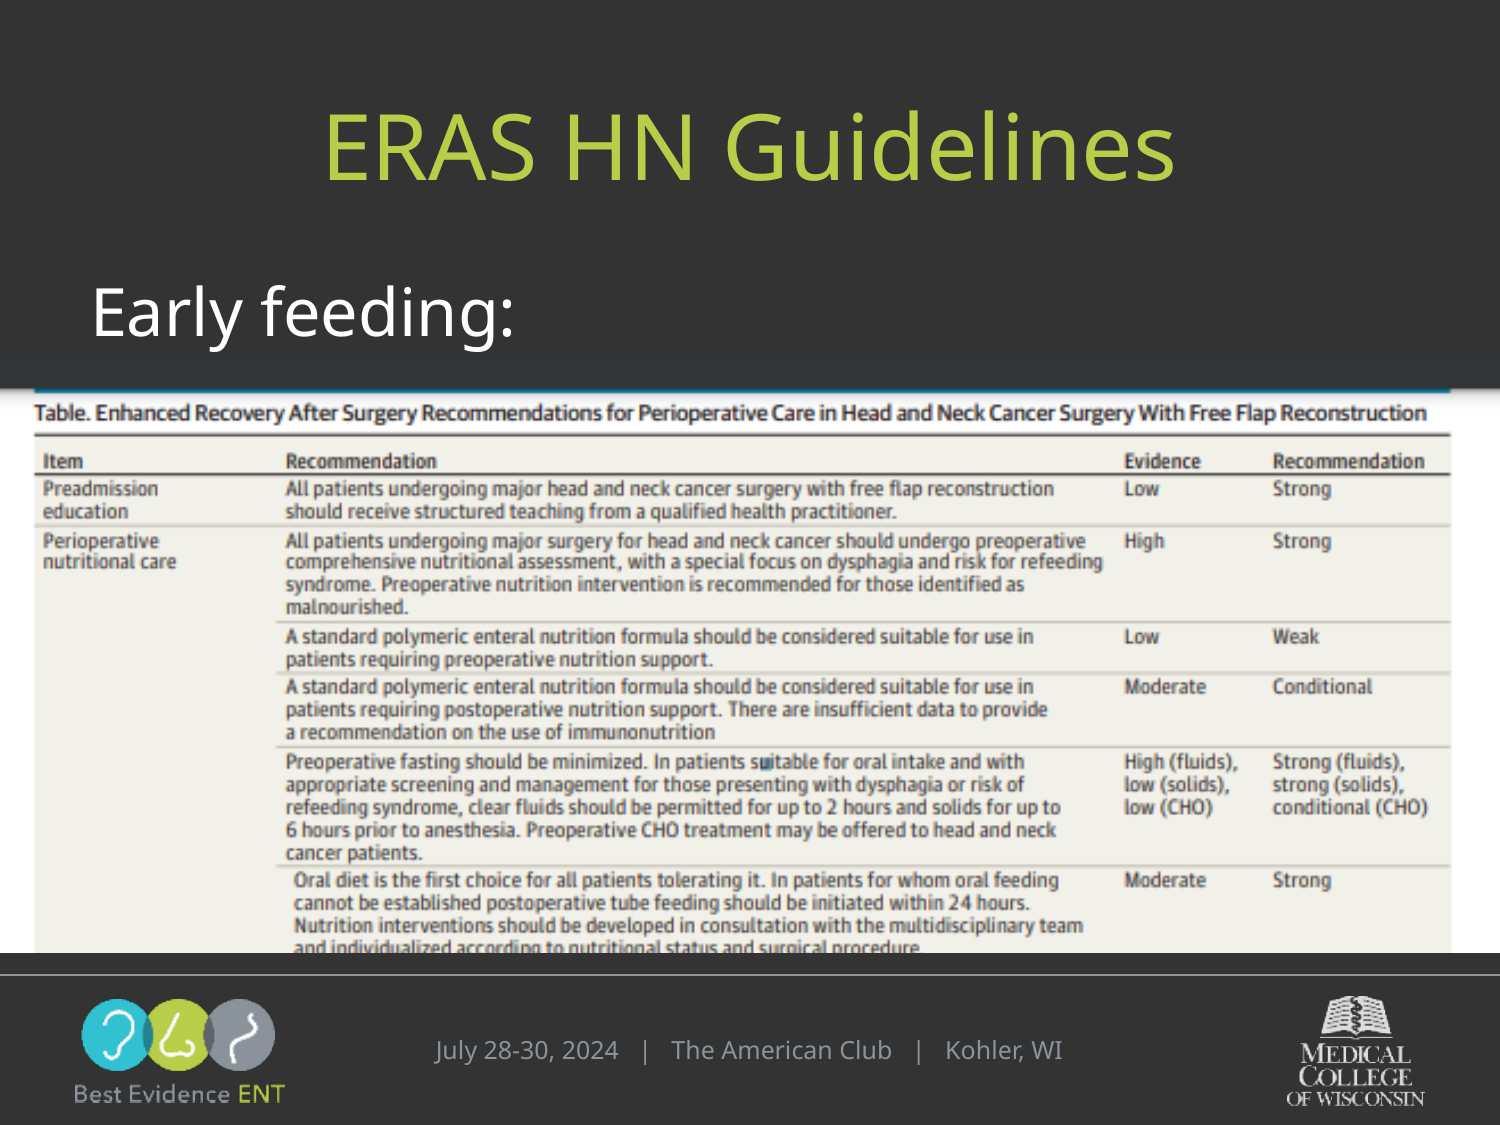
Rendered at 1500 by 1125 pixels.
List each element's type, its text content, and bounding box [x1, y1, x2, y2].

picture [0, 359, 1500, 953]
picture [75, 999, 285, 1103]
title ERAS HN Guidelines [75, 50, 1425, 238]
list Early feeding: [75, 262, 1425, 358]
picture [1287, 996, 1425, 1106]
footer July 28-30, 2024 | The American Club | Kohler, WI [412, 1021, 1088, 1082]
